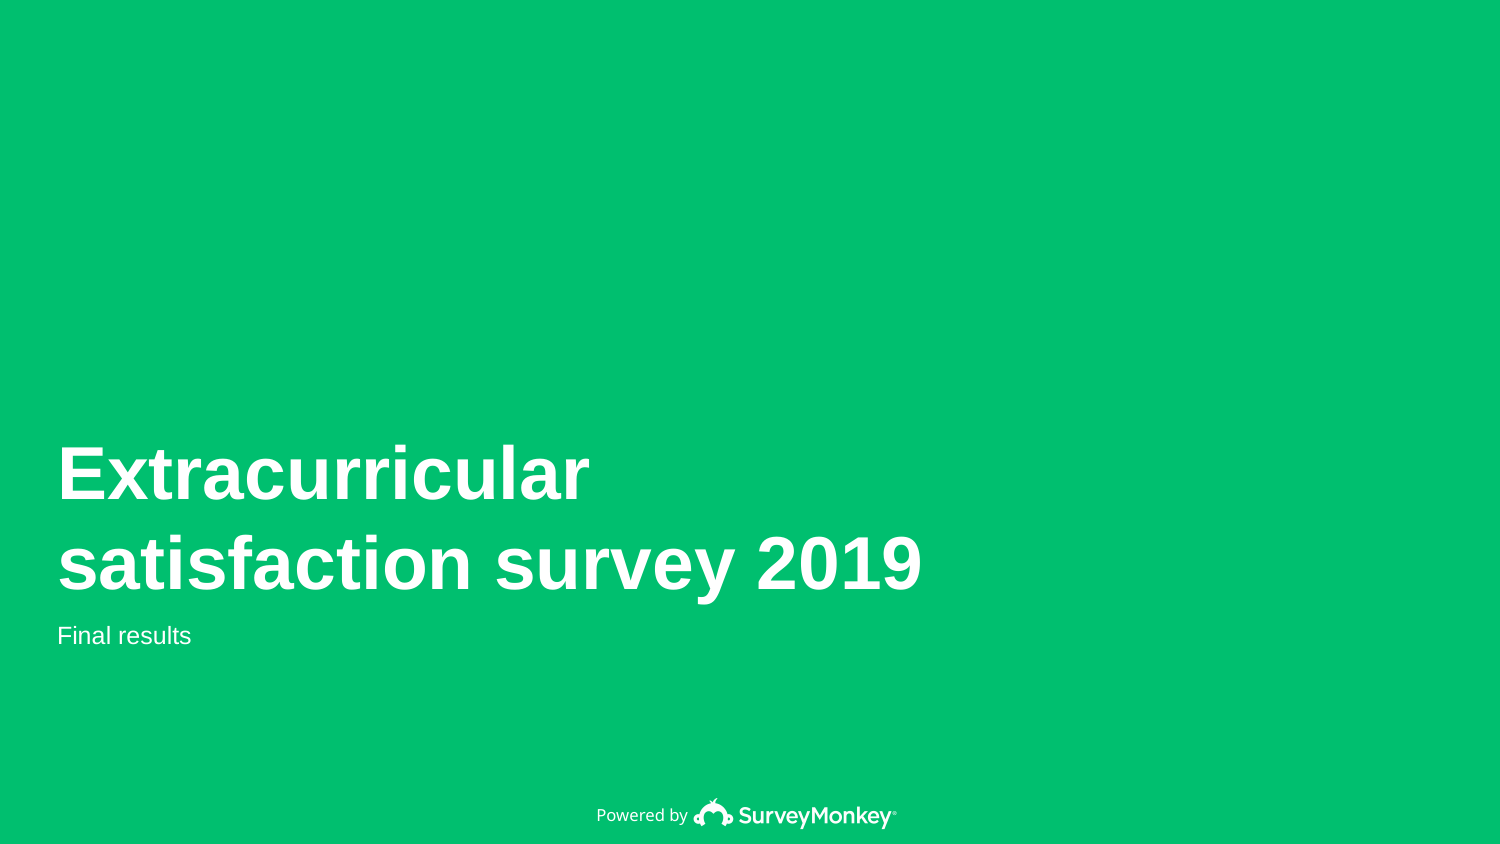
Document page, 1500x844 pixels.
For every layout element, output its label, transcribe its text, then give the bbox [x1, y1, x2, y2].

list Extracurricular satisfaction survey 2019 [42, 409, 971, 612]
list Final results [42, 611, 524, 675]
picture [681, 785, 909, 842]
